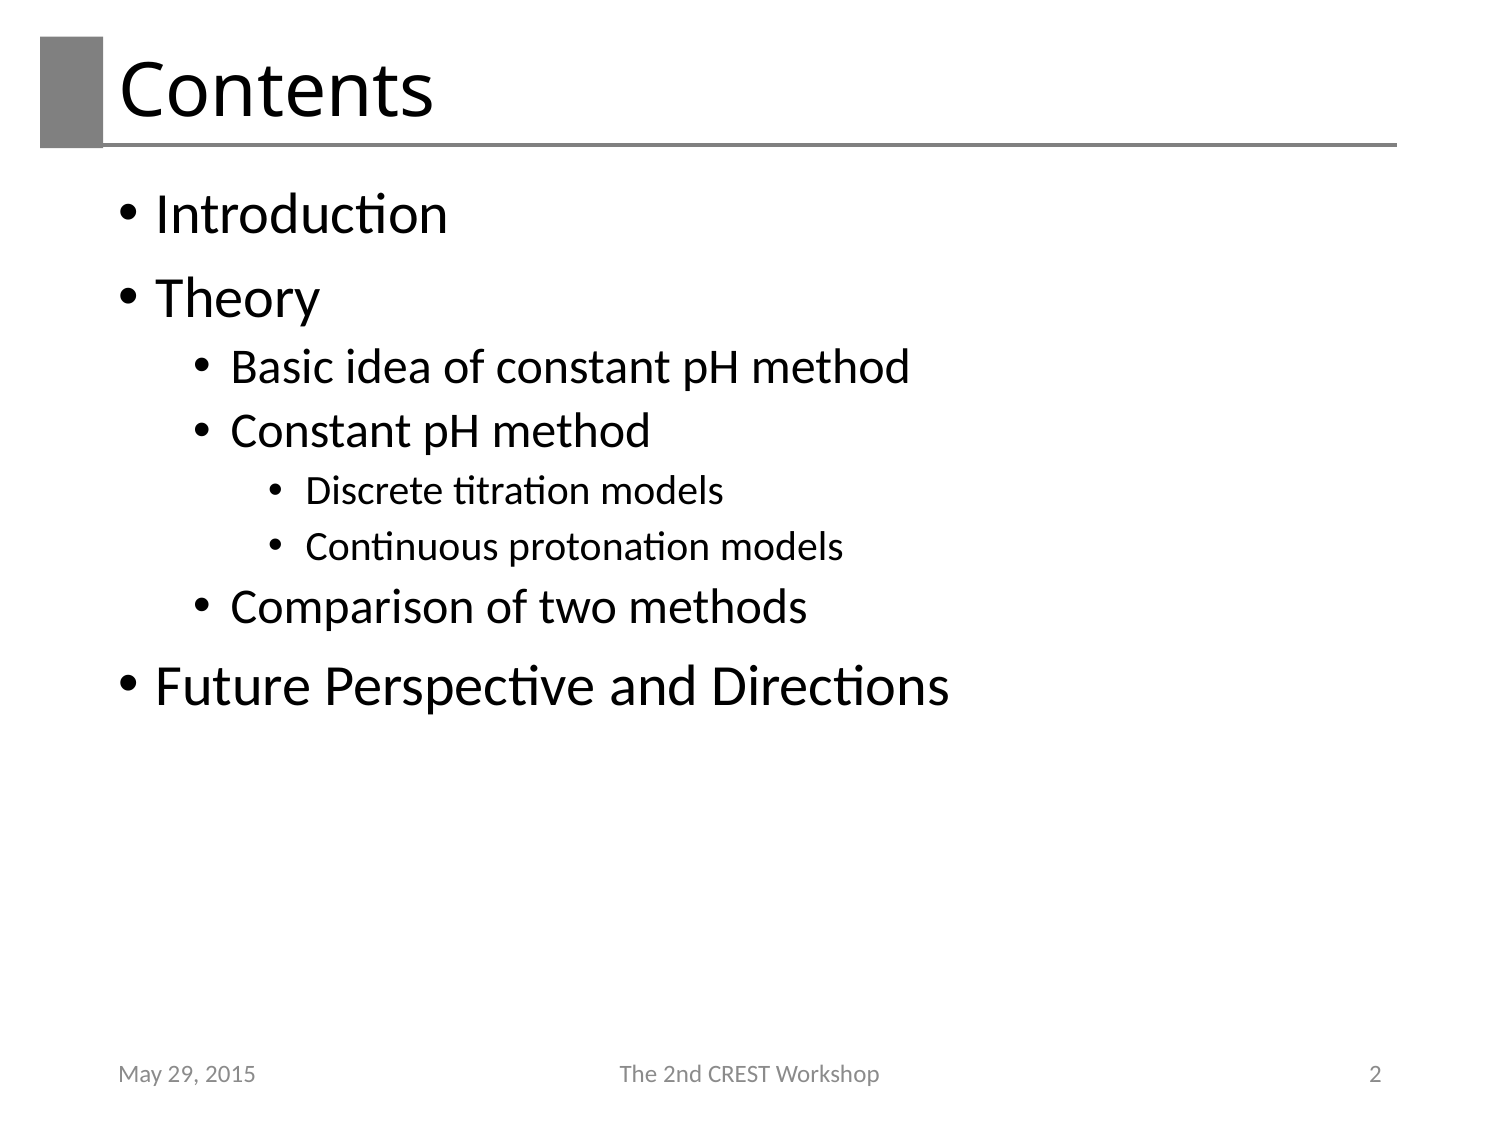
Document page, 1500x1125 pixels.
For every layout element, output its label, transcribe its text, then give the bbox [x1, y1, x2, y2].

slide_number 2 [1059, 1042, 1397, 1103]
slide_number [103, 1042, 441, 1103]
list Introduction Theory Basic idea of constant pH method Constant pH method Discrete titration models Continuous protonation models Comparison of two methods Future Perspective and Directions [103, 175, 1397, 1014]
text_box [39, 36, 104, 149]
footer The 2nd CREST Workshop [496, 1042, 1004, 1103]
title Contents [104, 36, 1397, 143]
